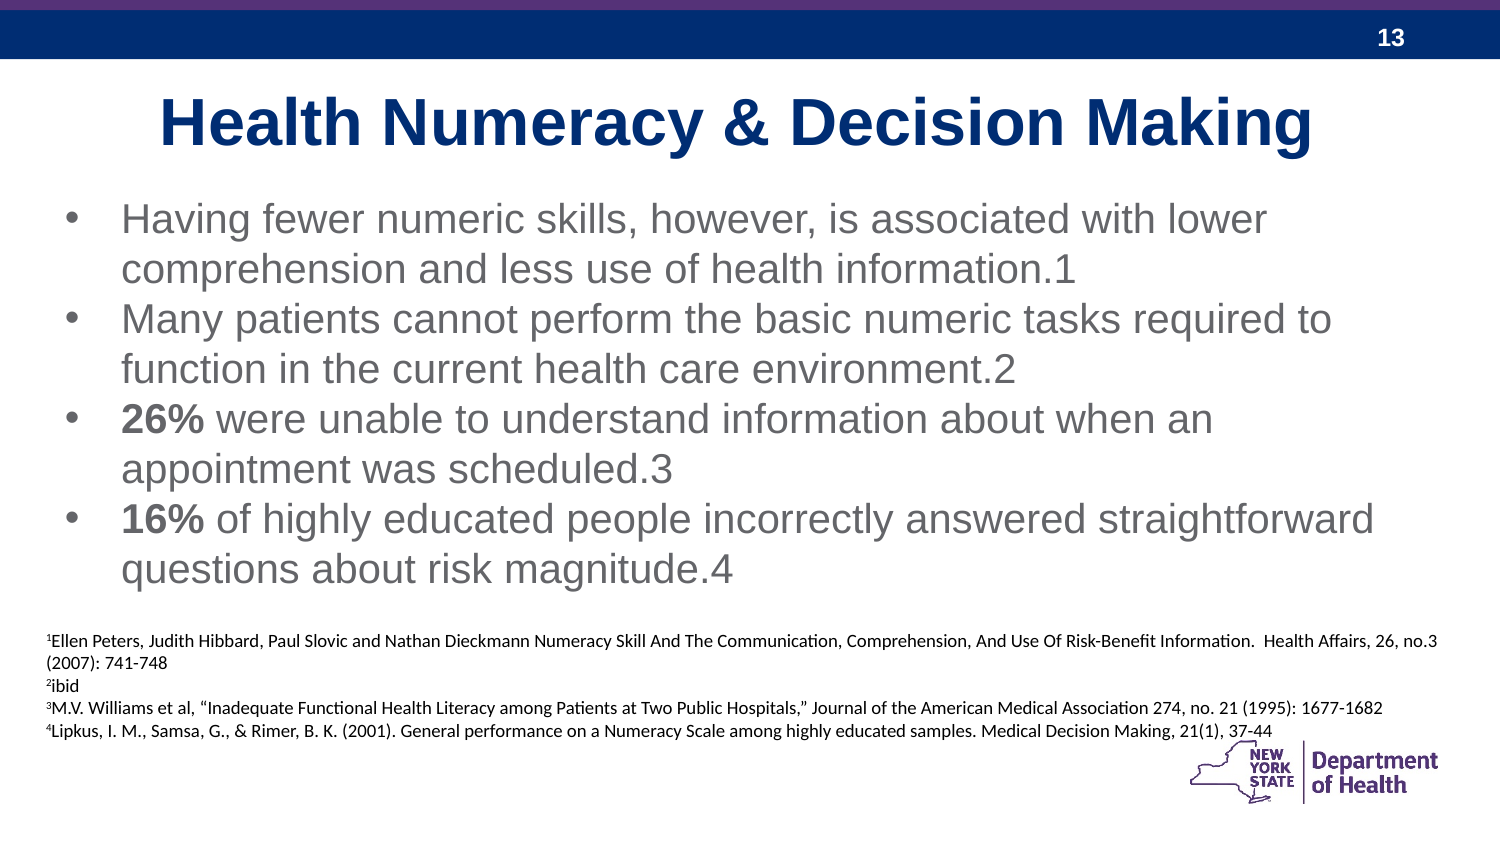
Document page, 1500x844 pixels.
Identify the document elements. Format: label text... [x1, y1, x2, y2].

picture [1190, 749, 1438, 804]
text_box Health Numeracy & Decision Making [25, 71, 1451, 167]
text_box Having fewer numeric skills, however, is associated with lower comprehension and less use of health information.1 Many patients cannot perform the basic numeric tasks required to function in the current health care environment.2 26% were unable to understand information about when an appointment was scheduled.3 16% of highly educated people incorrectly answered straightforward questions about risk magnitude.4 [50, 184, 1438, 600]
text_box 1Ellen Peters, Judith Hibbard, Paul Slovic and Nathan Dieckmann Numeracy Skill And The Communication, Comprehension, And Use Of Risk-Benefit Information. Health Affairs, 26, no.3 (2007): 741-748 2ibid 3M.V. Williams et al, “Inadequate Functional Health Literacy among Patients at Two Public Hospitals,” Journal of the American Medical Association 274, no. 21 (1995): 1677-1682 4Lipkus, I. M., Samsa, G., & Rimer, B. K. (2001). General performance on a Numeracy Scale among highly educated samples. Medical Decision Making, 21(1), 37-44 [31, 621, 1469, 749]
